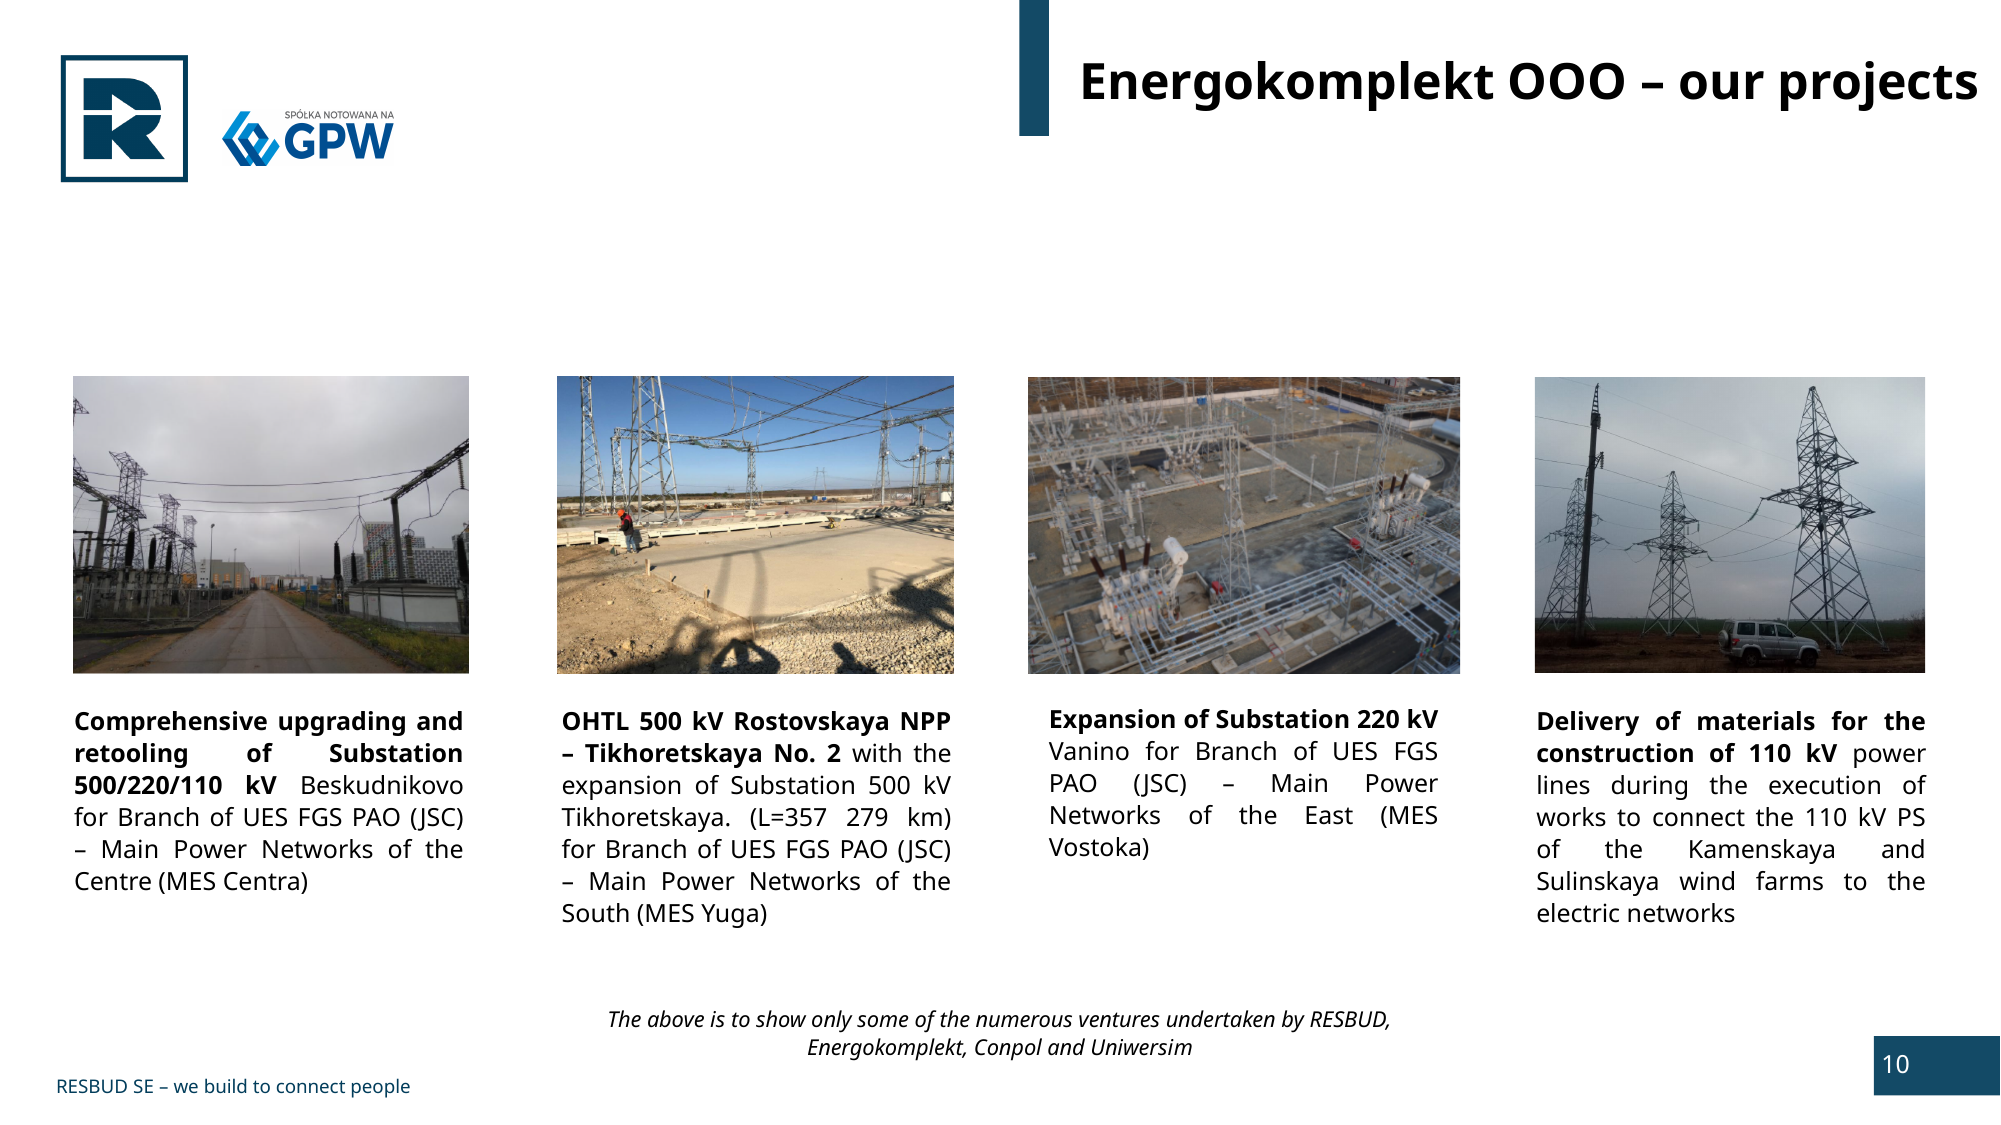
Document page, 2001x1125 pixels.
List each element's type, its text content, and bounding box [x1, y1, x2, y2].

picture [24, 18, 394, 219]
picture [1534, 376, 1926, 673]
text_box [1018, 0, 1050, 137]
picture [1027, 377, 1461, 674]
text_box Delivery of materials for the construction of 110 kV power lines during the execution of works to connect the 110 kV PS of the Kamenskaya and Sulinskaya wind farms to the electric networks [1521, 696, 1942, 936]
picture [70, 376, 470, 674]
text_box [1873, 1035, 2000, 1096]
slide_number 10 [1475, 1036, 1926, 1096]
text_box RESBUD SE – we build to connect people [41, 1065, 1454, 1105]
picture [557, 376, 954, 674]
text_box Energokomplekt OOO – our projects [1064, 38, 2000, 118]
text_box Comprehensive upgrading and retooling of Substation 500/220/110 kV Beskudnikovo for Branch of UES FGS PAO (JSC) – Main Power Networks of the Centre (MES Centra) [59, 696, 480, 904]
text_box OHTL 500 kV Rostovskaya NPP – Tikhoretskaya No. 2 with the expansion of Substation 500 kV Tikhoretskaya. (L=357 279 km) for Branch of UES FGS PAO (JSC) – Main Power Networks of the South (MES Yuga) [546, 696, 967, 936]
text_box The above is to show only some of the numerous ventures undertaken by RESBUD, Energokomplekt, Conpol and Uniwersim [529, 996, 1471, 1068]
text_box Expansion of Substation 220 kV Vanino for Branch of UES FGS PAO (JSC) – Main Power Networks of the East (MES Vostoka) [1034, 694, 1454, 870]
